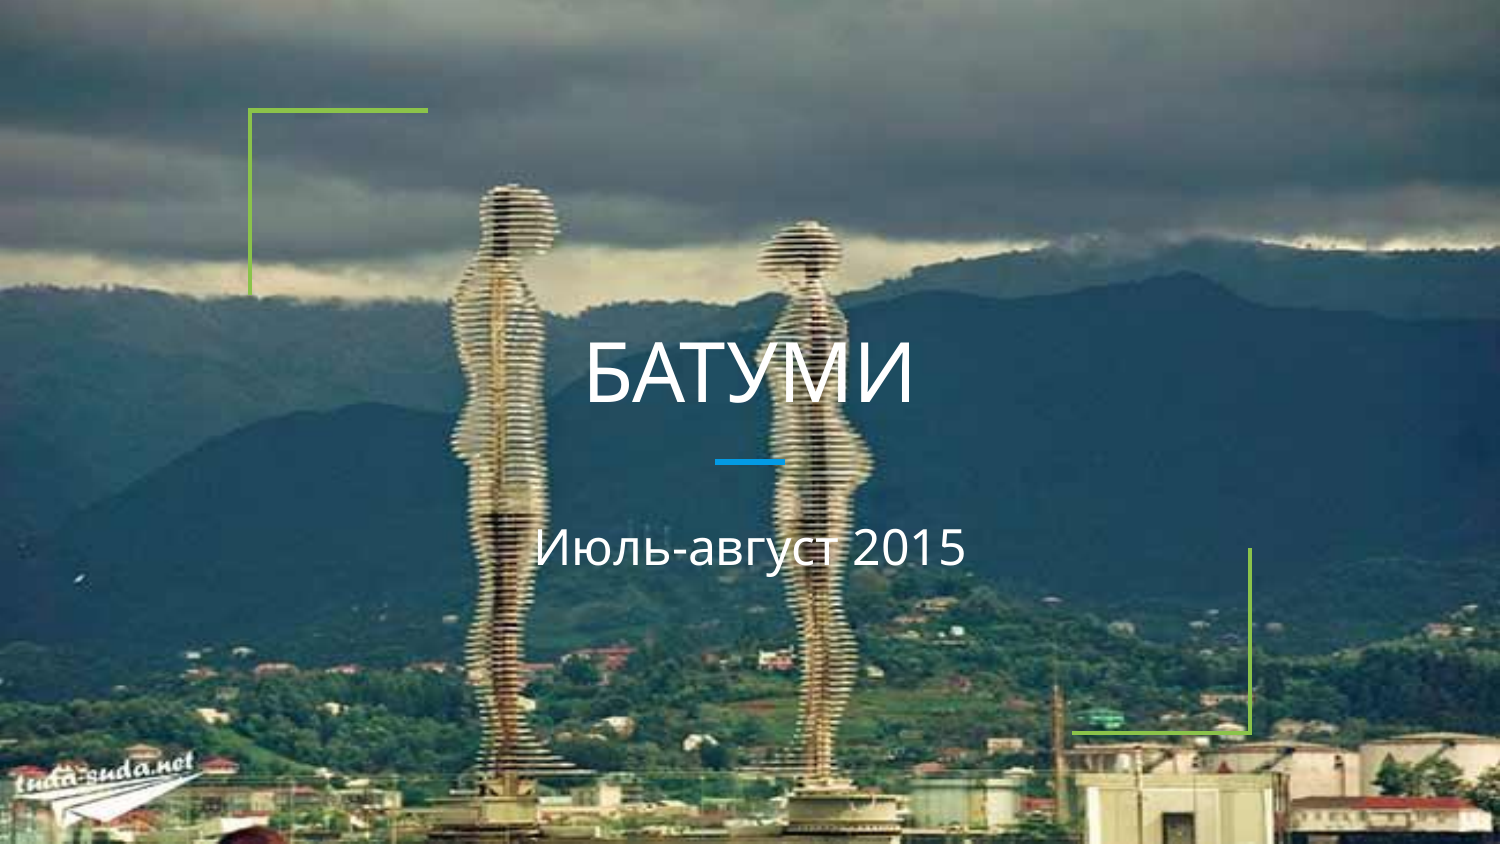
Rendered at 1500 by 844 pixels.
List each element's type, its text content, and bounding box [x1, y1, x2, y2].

subtitle Июль-август 2015 [275, 500, 1225, 650]
title БАТУМИ [275, 195, 1225, 435]
picture [0, 0, 1500, 844]
